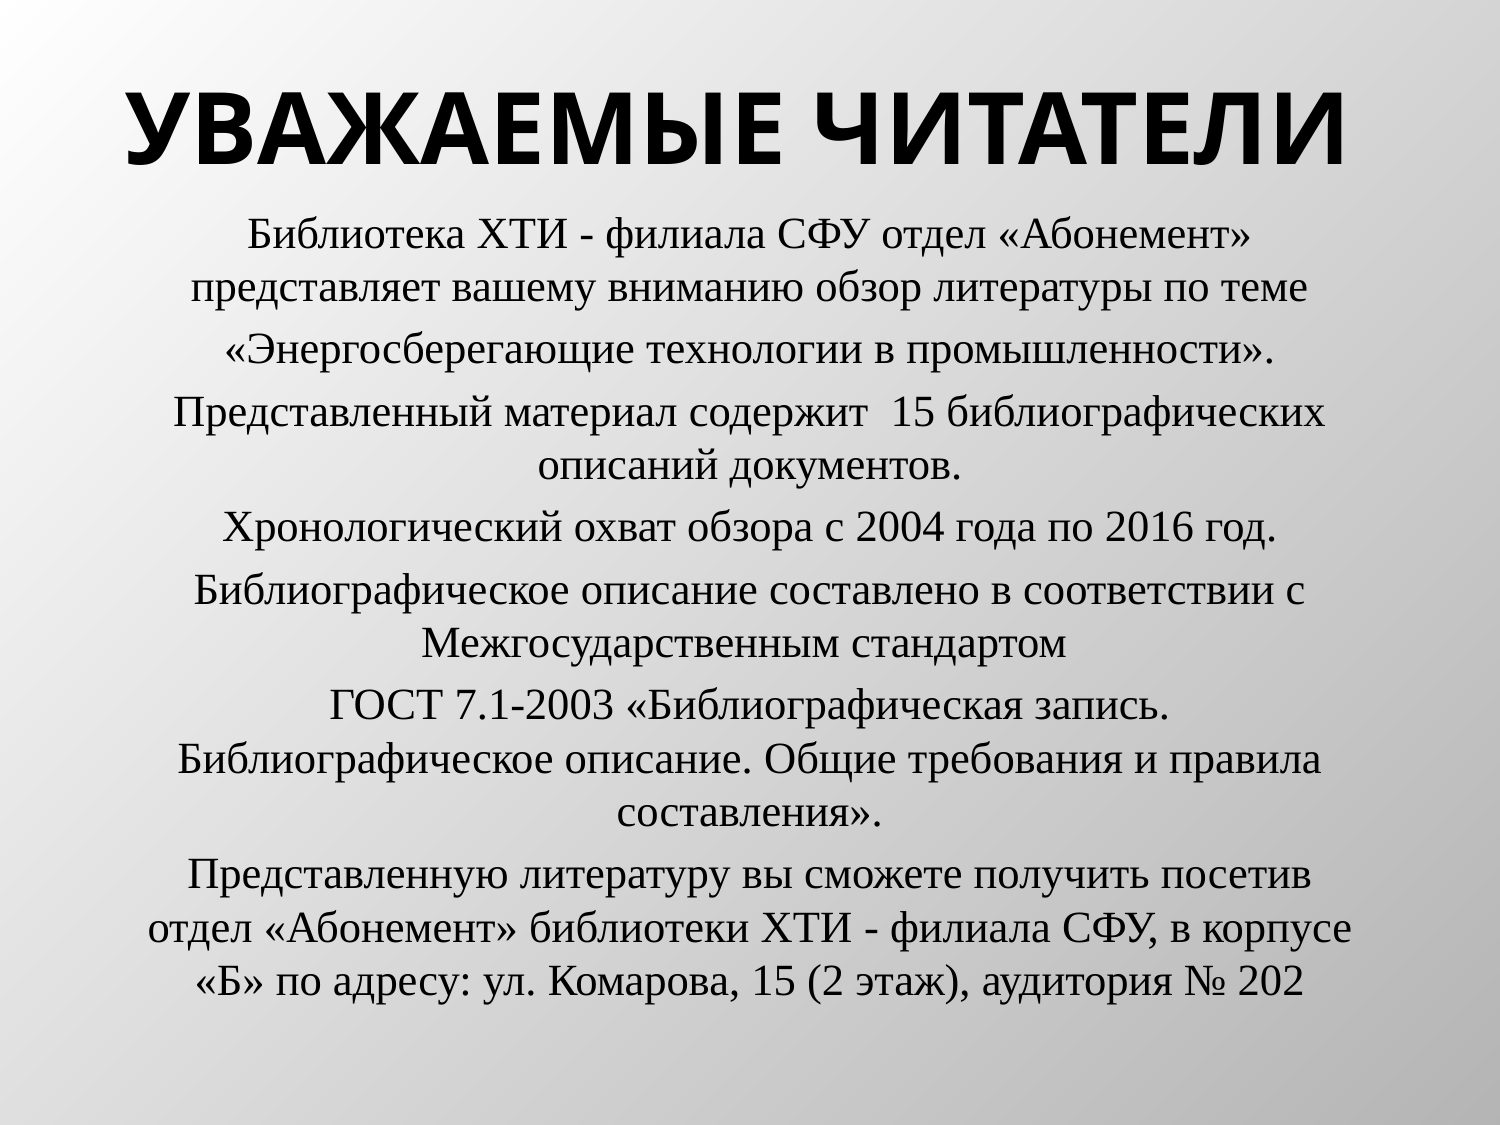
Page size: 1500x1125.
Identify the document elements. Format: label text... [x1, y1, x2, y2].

title Уважаемые читатели [100, 54, 1376, 185]
subtitle Библиотека ХТИ - филиала СФУ отдел «Абонемент» представляет вашему вниманию обзор литературы по теме «Энергосберегающие технологии в промышленности». Представленный материал содержит 15 библиографических описаний документов. Хронологический охват обзора с 2004 года по 2016 год. Библиографическое описание составлено в соответствии с Межгосударственным стандартом ГОСТ 7.1-2003 «Библиографическая запись. Библиографическое описание. Общие требования и правила составления». Представленную литературу вы сможете получить посетив отдел «Абонемент» библиотеки ХТИ - филиала СФУ, в корпусе «Б» по адресу: ул. Комарова, 15 (2 этаж), аудитория № 202 [123, 196, 1376, 1059]
